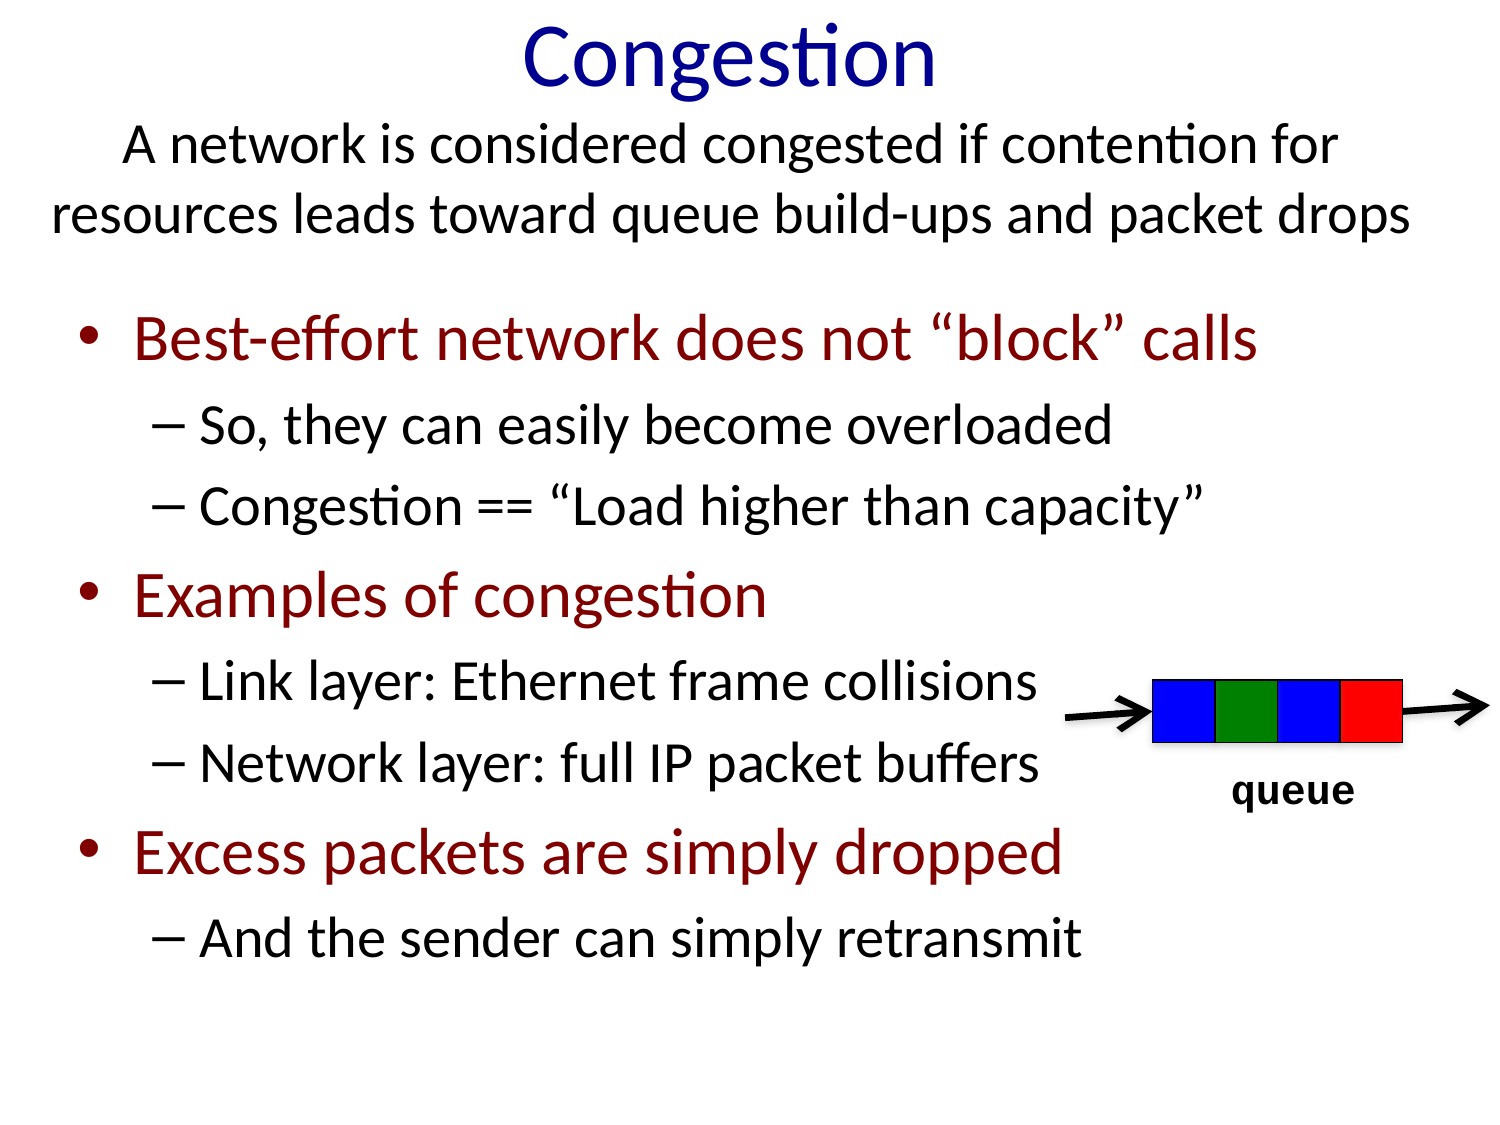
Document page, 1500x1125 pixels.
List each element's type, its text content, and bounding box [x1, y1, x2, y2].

list Best-effort network does not “block” calls So, they can easily become overloaded Congestion == “Load higher than capacity” Examples of congestion Link layer: Ethernet frame collisions Network layer: full IP packet buffers Excess packets are simply dropped And the sender can simply retransmit [62, 286, 1463, 1092]
text_box [1340, 680, 1403, 743]
text_box queue [1215, 755, 1371, 820]
title Congestion A network is considered congested if contention for resources leads toward queue build-ups and packet drops [18, 26, 1444, 214]
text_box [1402, 704, 1491, 712]
text_box [1152, 680, 1215, 743]
text_box [1278, 680, 1340, 743]
text_box [1215, 680, 1278, 743]
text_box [1064, 711, 1153, 718]
